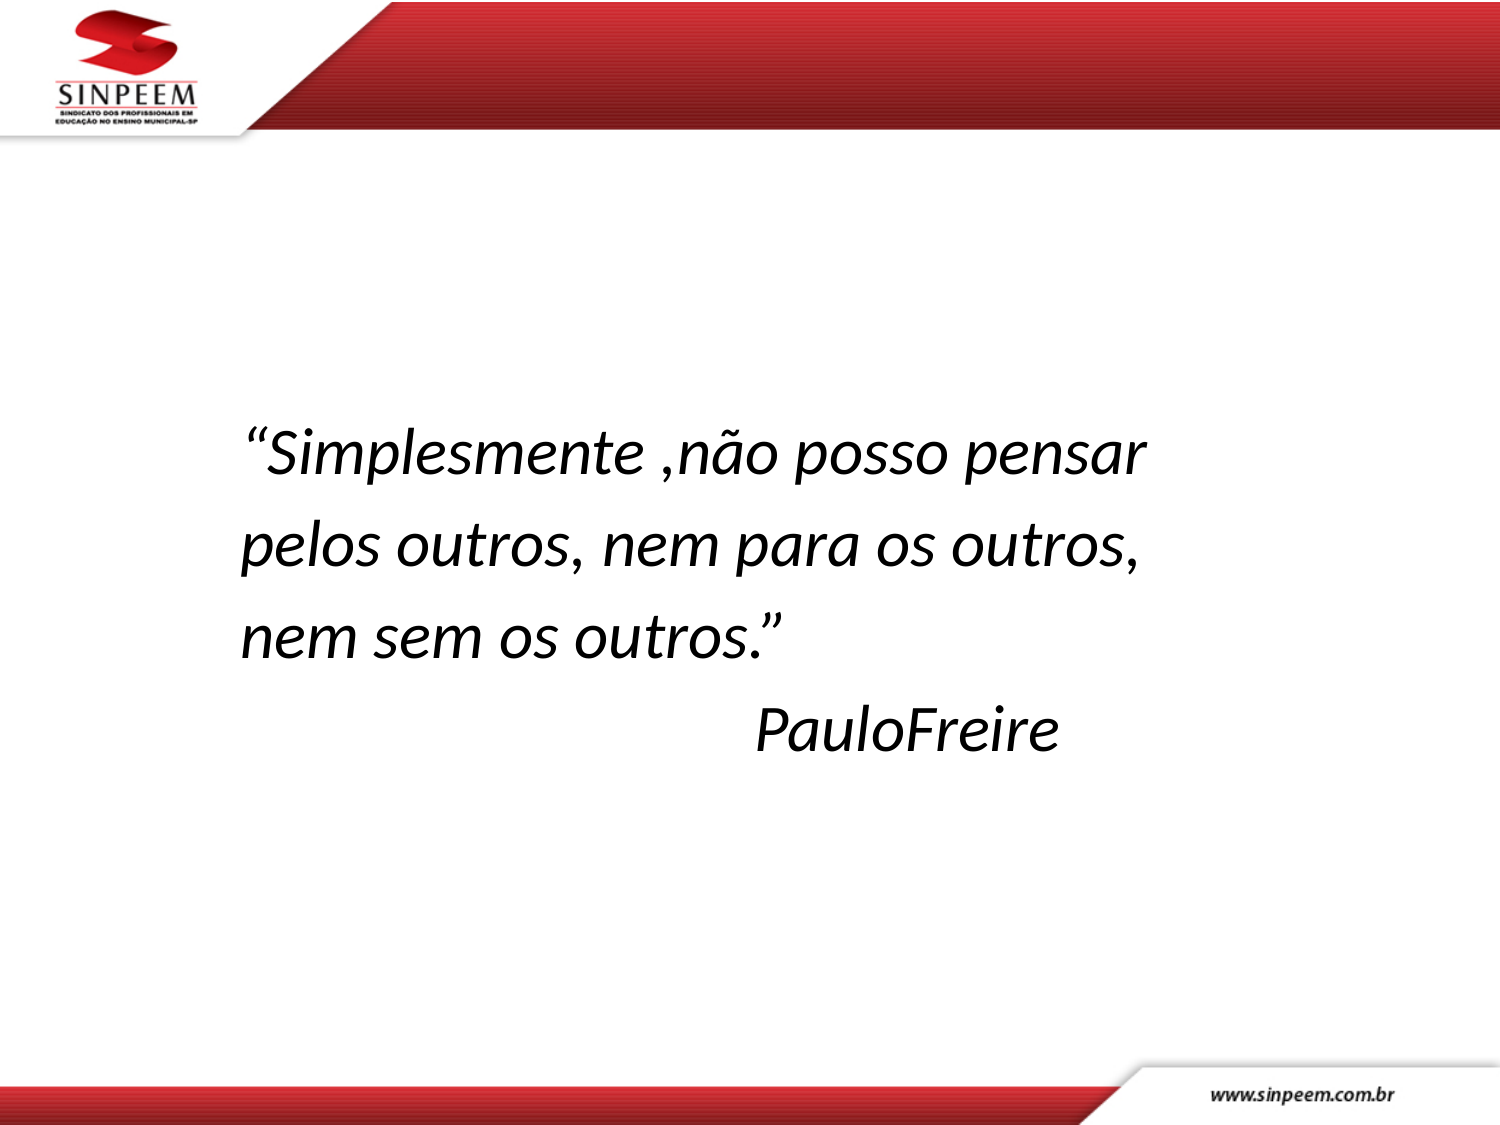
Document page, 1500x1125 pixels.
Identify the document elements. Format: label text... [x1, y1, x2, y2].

subtitle “Simplesmente ,não posso pensar pelos outros, nem para os outros, nem sem os outros.” PauloFreire [225, 387, 1275, 925]
picture [0, 2, 1500, 149]
picture [0, 1053, 1500, 1125]
